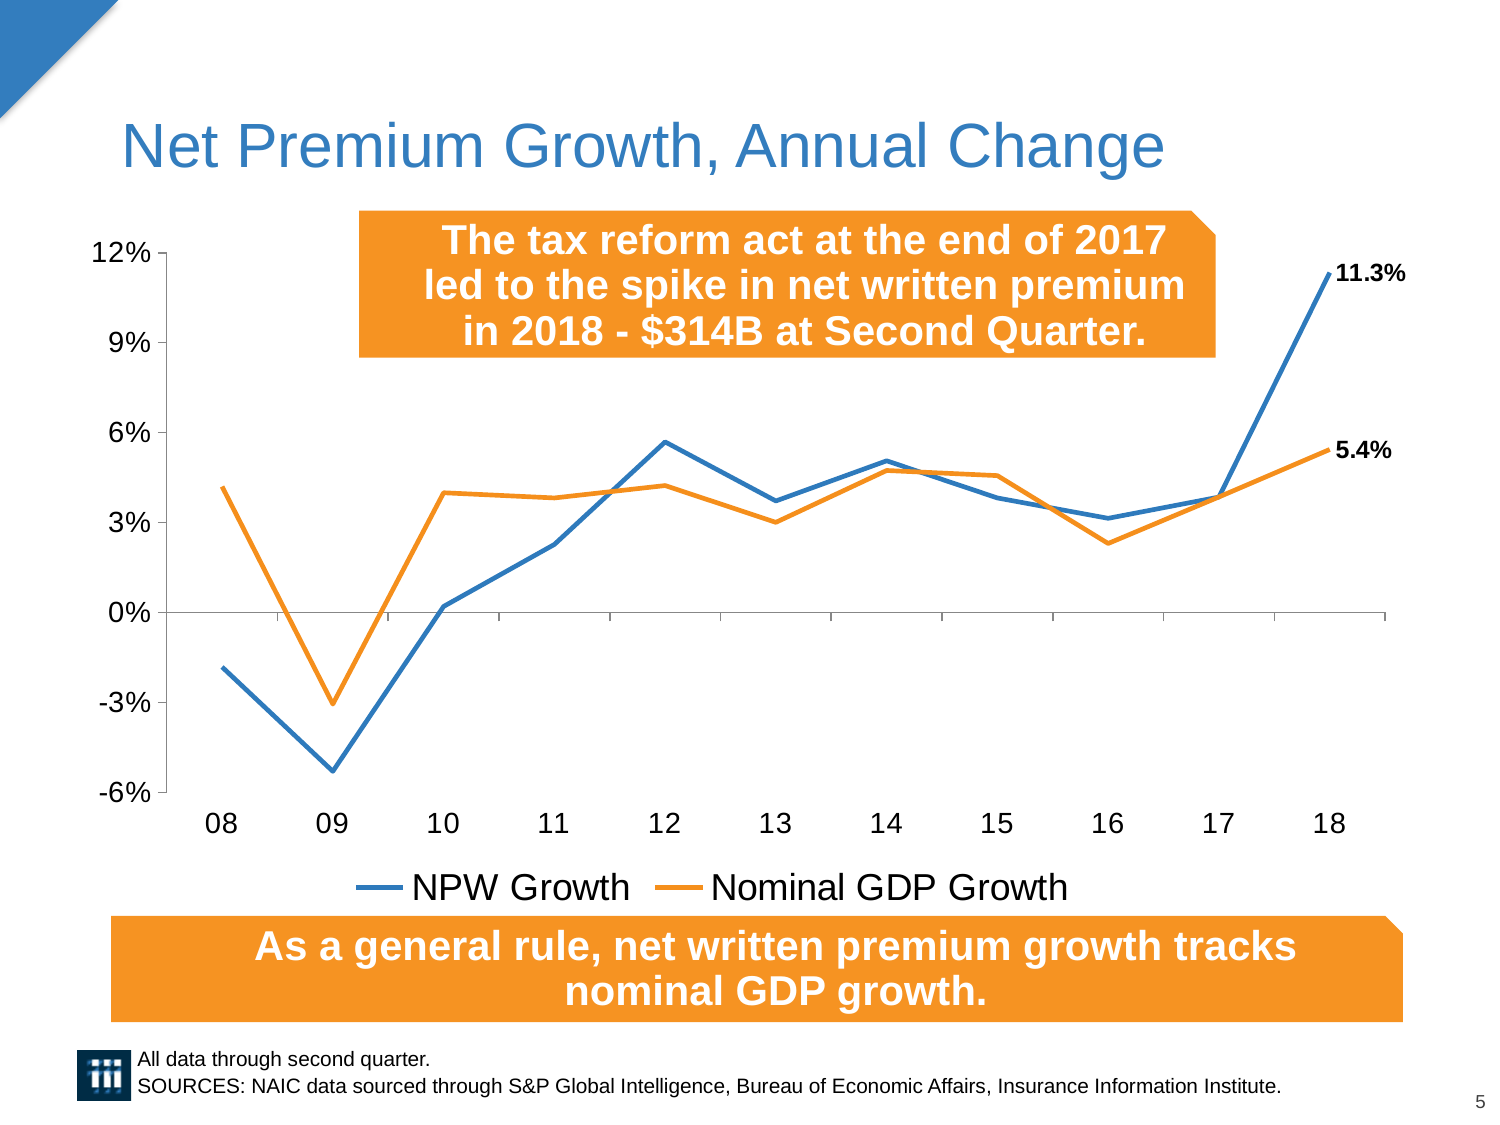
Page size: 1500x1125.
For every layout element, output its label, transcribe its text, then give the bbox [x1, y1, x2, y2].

list All data through second quarter. SOURCES: NAIC data sourced through S&P Global Intelligence, Bureau of Economic Affairs, Insurance Information Institute. [137, 1029, 1500, 1098]
chart [17, 207, 1408, 917]
text_box As a general rule, net written premium growth tracks nominal GDP growth. [111, 925, 1403, 1023]
title Net Premium Growth, Annual Change [106, 38, 1253, 195]
